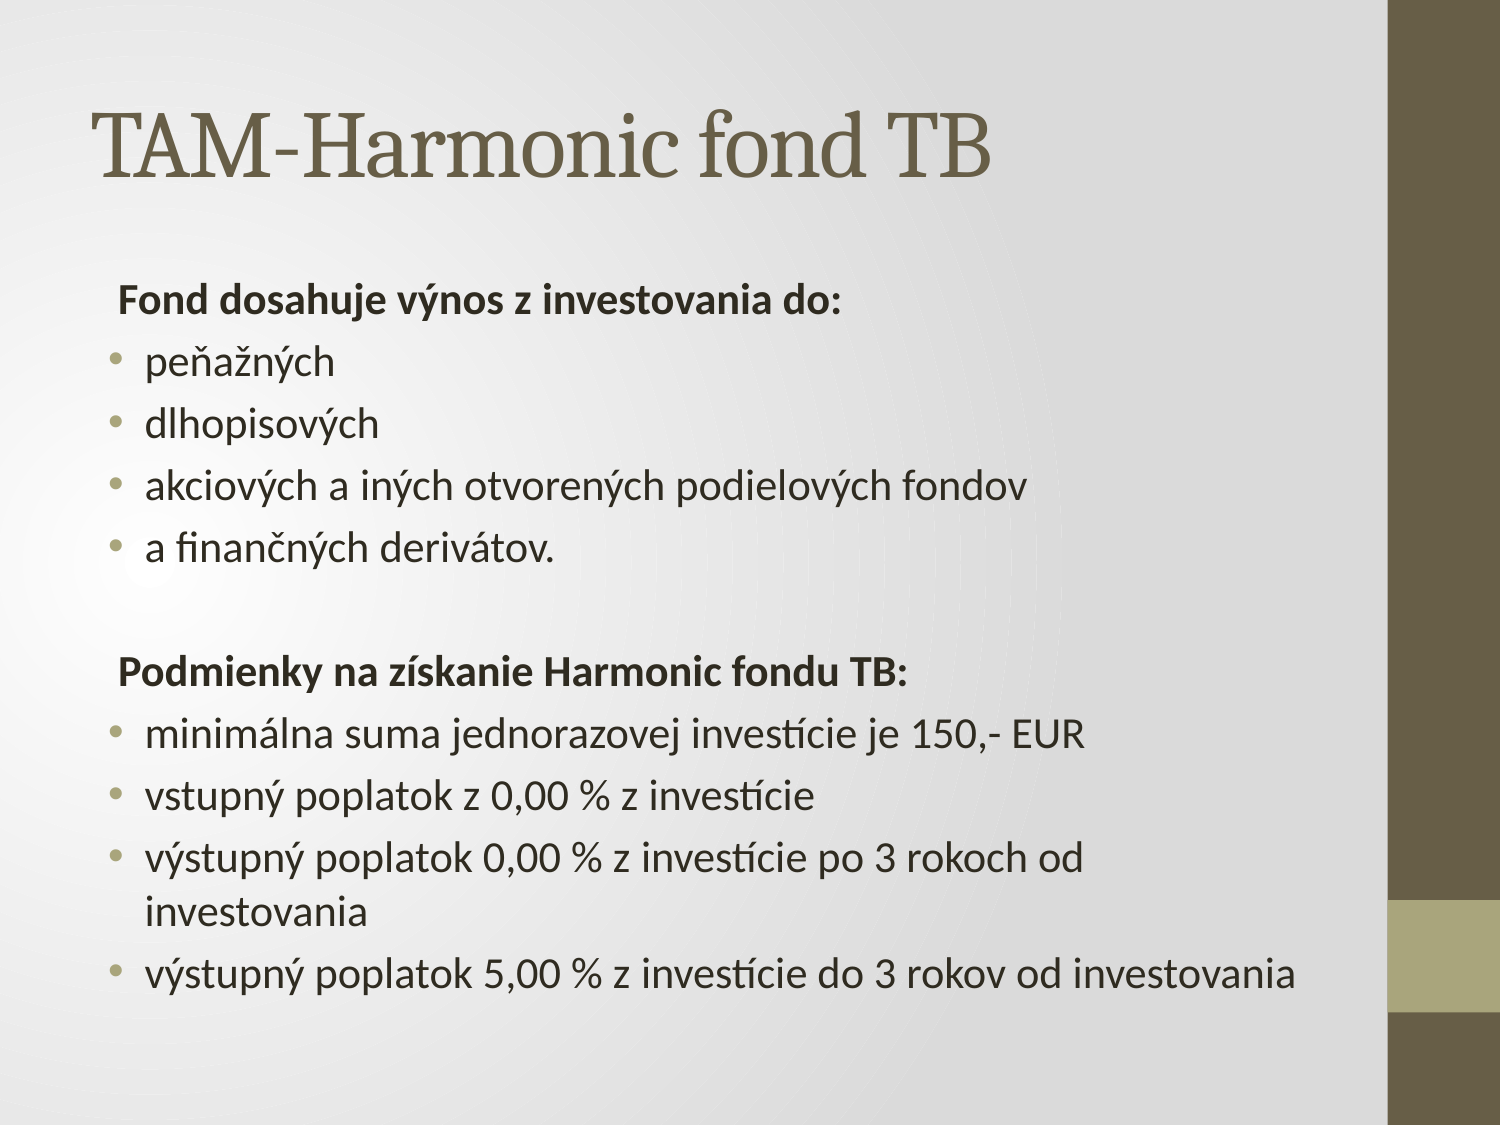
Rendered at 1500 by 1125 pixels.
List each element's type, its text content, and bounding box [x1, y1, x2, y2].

list Fond dosahuje výnos z investovania do: peňažných dlhopisových akciových a iných otvorených podielových fondov a finančných derivátov. Podmienky na získanie Harmonic fondu TB: minimálna suma jednorazovej investície je 150,- EUR vstupný poplatok z 0,00 % z investície výstupný poplatok 0,00 % z investície po 3 rokoch od investovania výstupný poplatok 5,00 % z investície do 3 rokov od investovania [75, 262, 1325, 1050]
title TAM-Harmonic fond TB [75, 45, 1325, 233]
